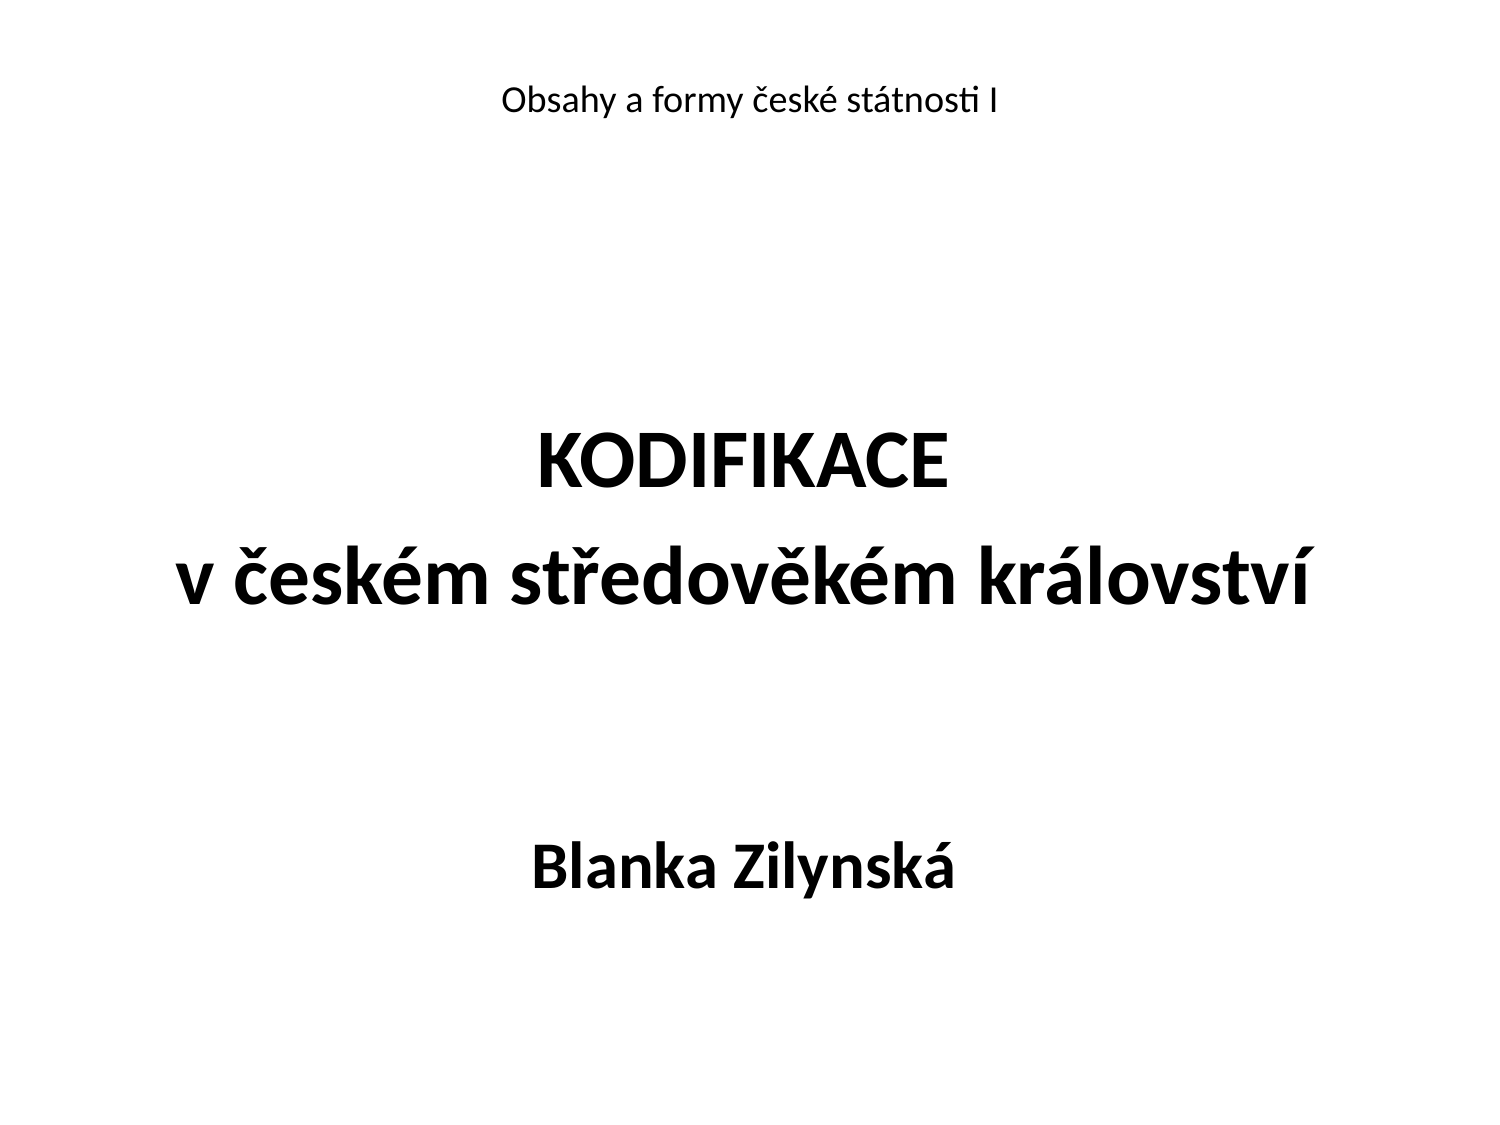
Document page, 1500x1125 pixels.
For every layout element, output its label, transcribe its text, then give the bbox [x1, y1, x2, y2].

subtitle KODIFIKACE v českém středověkém království Blanka Zilynská [123, 397, 1365, 941]
title Obsahy a formy české státnosti I [64, 66, 1436, 185]
